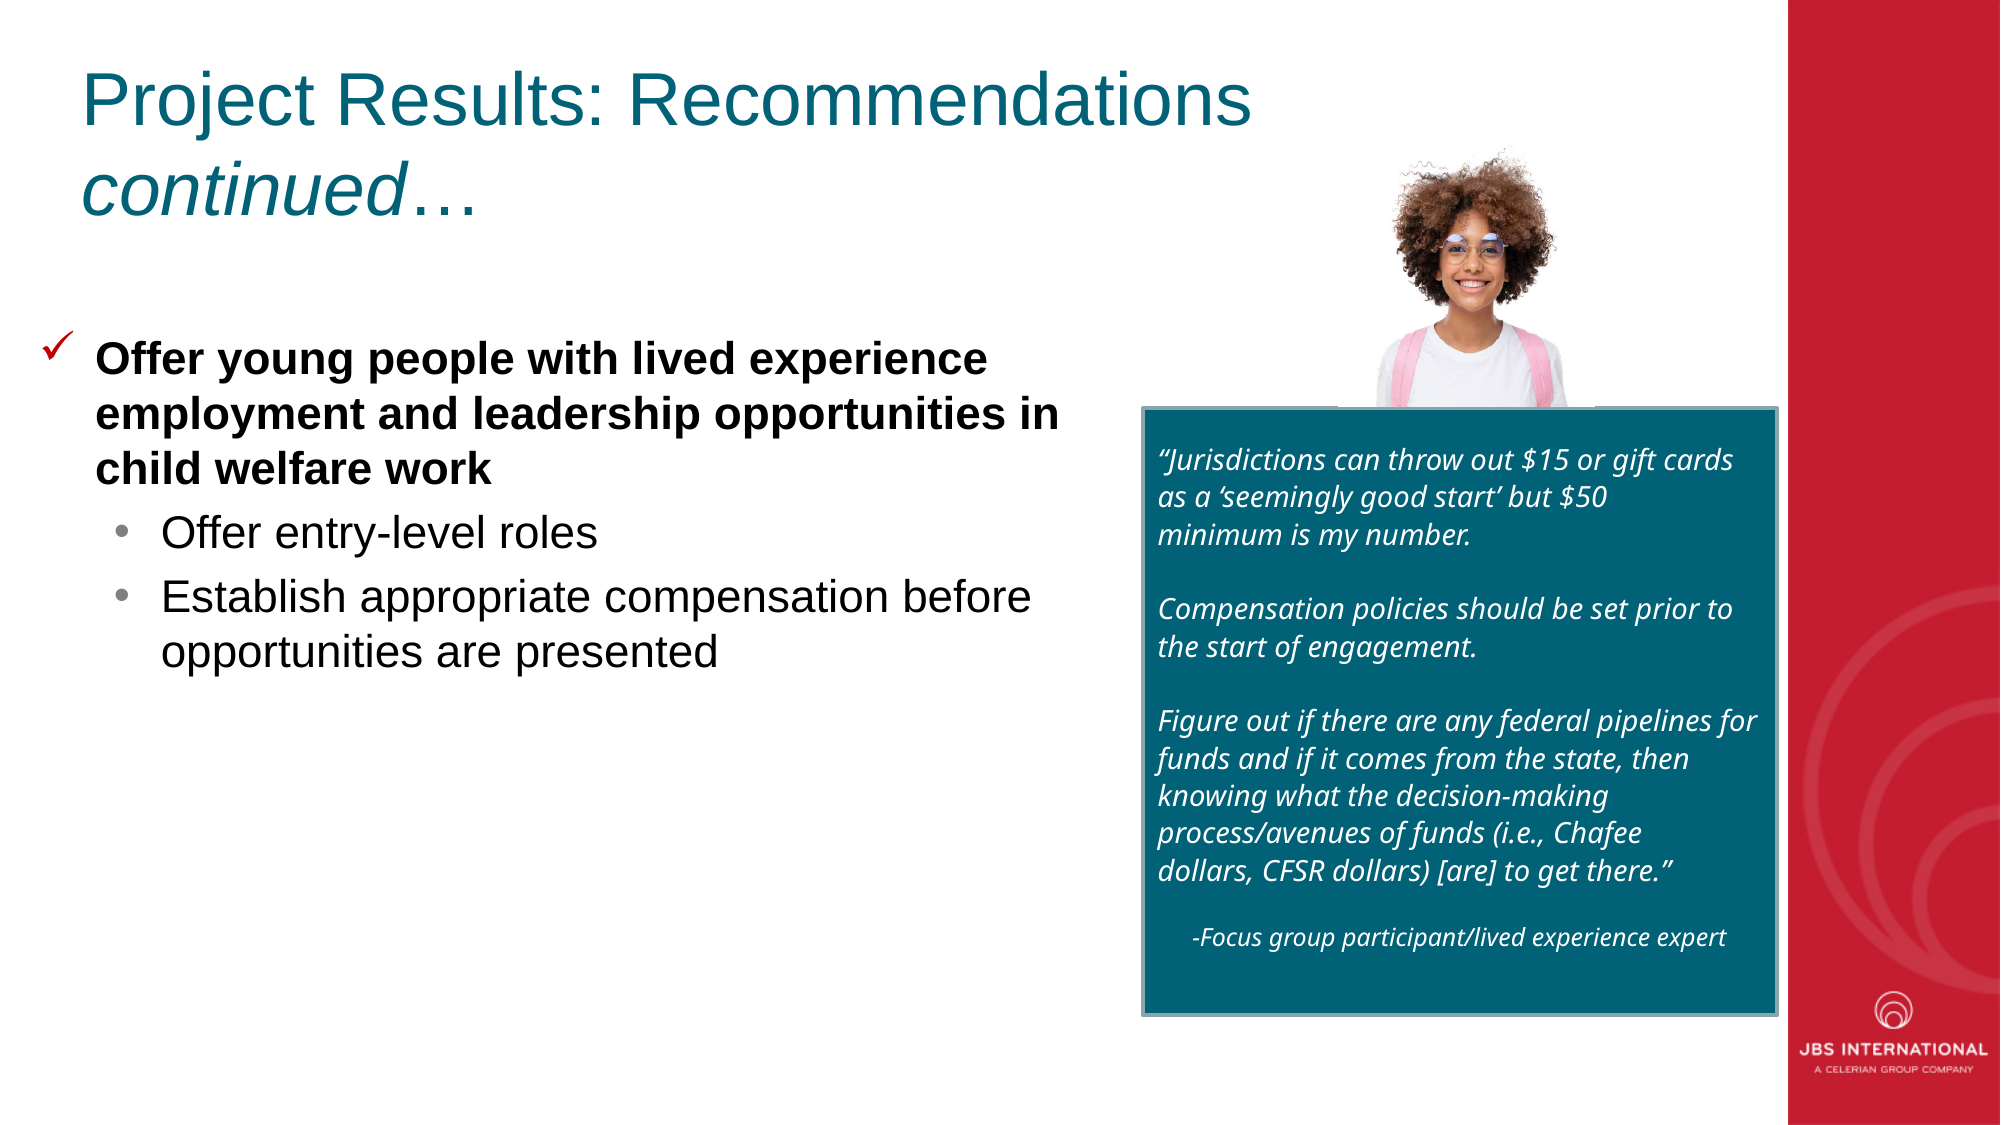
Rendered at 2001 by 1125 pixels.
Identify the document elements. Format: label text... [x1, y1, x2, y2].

picture [1788, 0, 2000, 1125]
list Offer young people with lived experience employment and leadership opportunities in child welfare work Offer entry-level roles Establish appropriate compensation before opportunities are presented [23, 321, 1129, 1125]
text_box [1142, 139, 1778, 1016]
title Project Results: Recommendations continued… [66, 50, 1684, 230]
